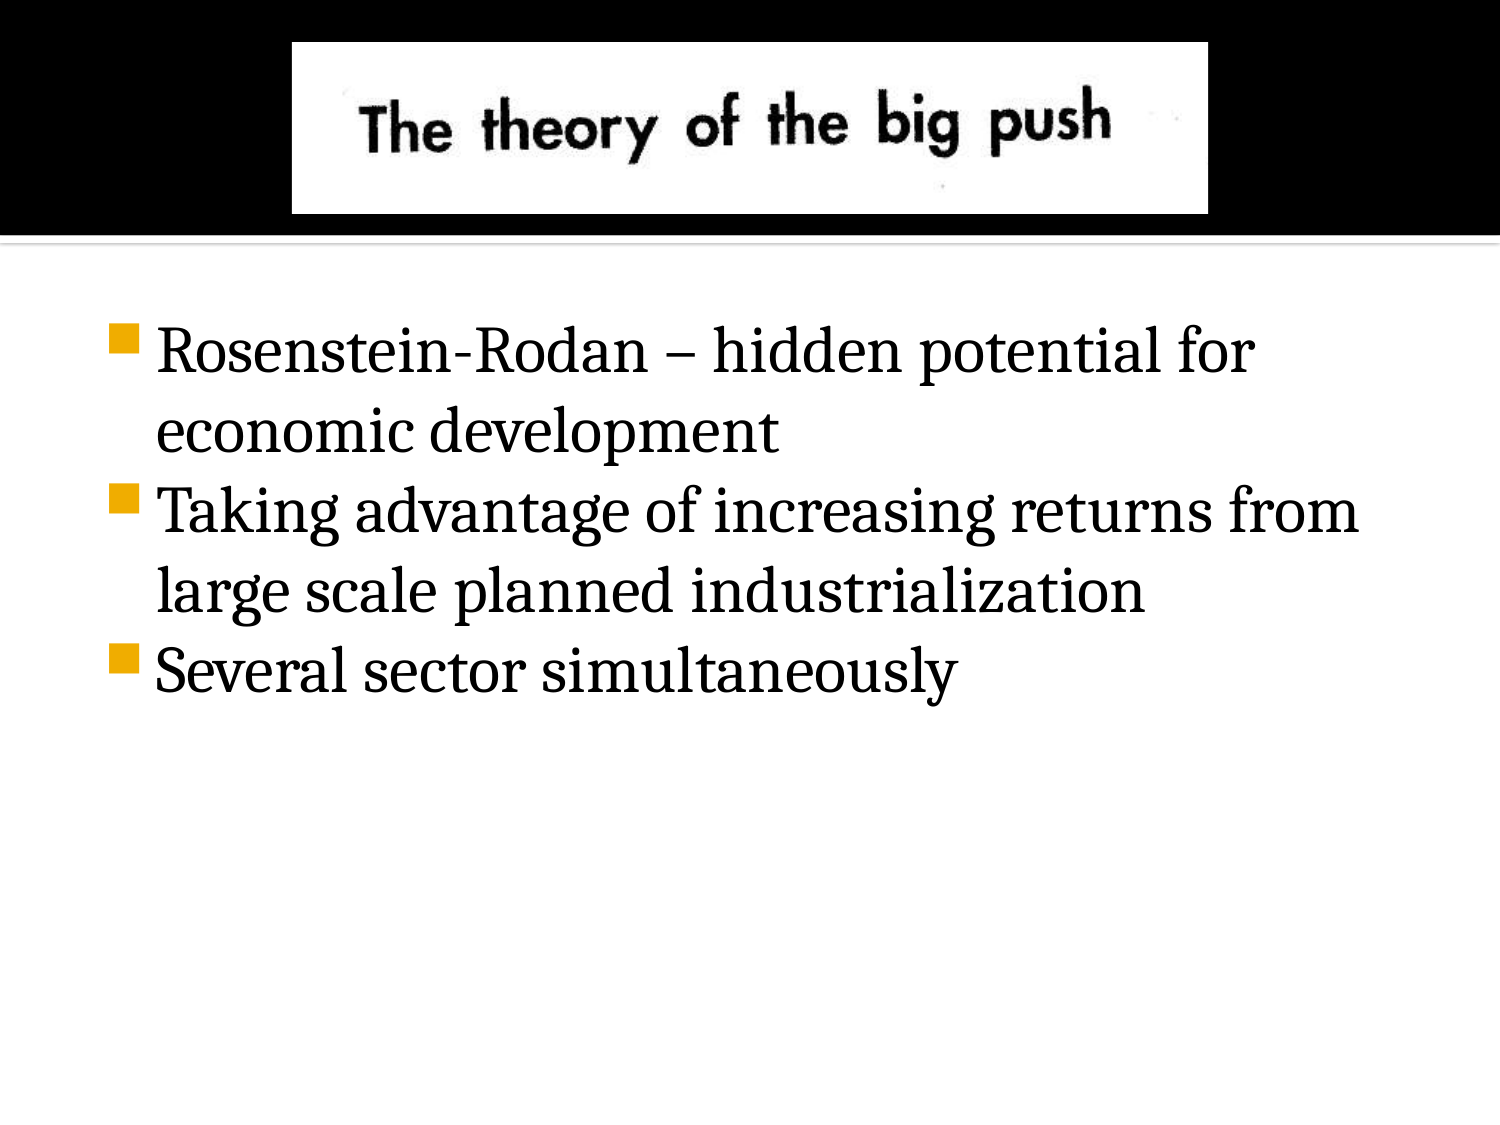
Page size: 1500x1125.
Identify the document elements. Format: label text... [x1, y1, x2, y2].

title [291, 42, 1209, 214]
list Rosenstein-Rodan – hidden potential for economic development Taking advantage of increasing returns from large scale planned industrialization Several sector simultaneously [75, 291, 1425, 1050]
